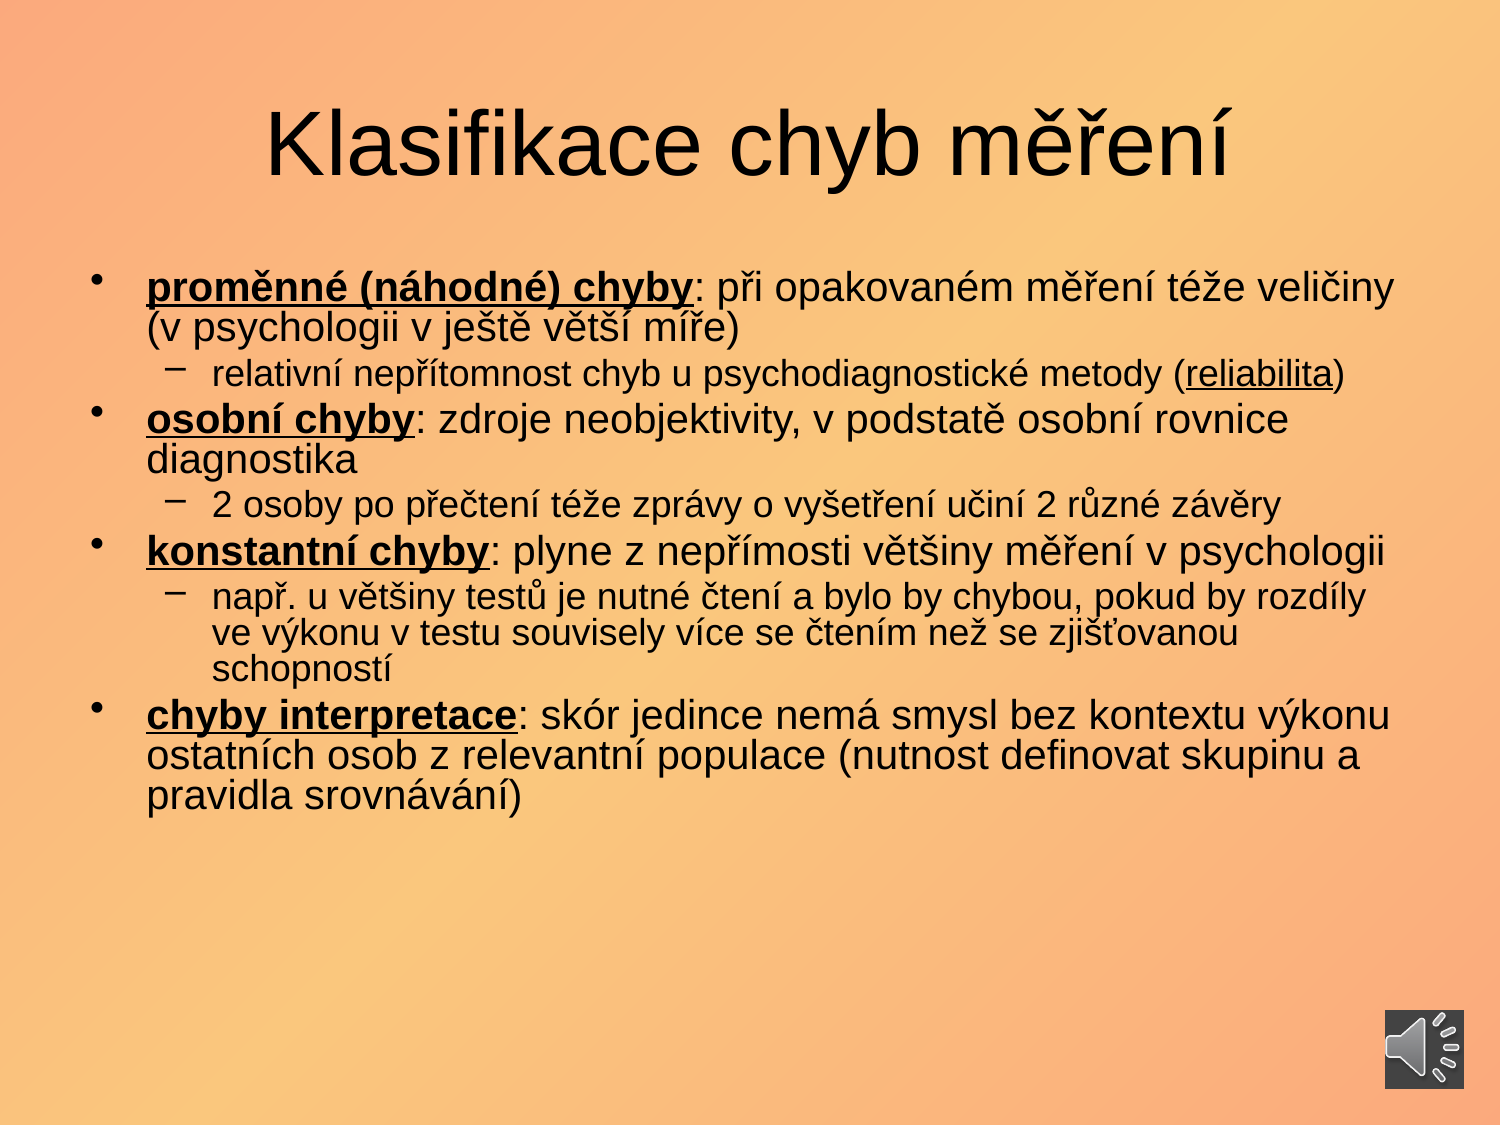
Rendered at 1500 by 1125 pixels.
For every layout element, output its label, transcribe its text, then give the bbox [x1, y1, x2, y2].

title Klasifikace chyb měření [75, 45, 1425, 233]
picture [1384, 1009, 1465, 1090]
list proměnné (náhodné) chyby: při opakovaném měření téže veličiny (v psychologii v ještě větší míře) relativní nepřítomnost chyb u psychodiagnostické metody (reliabilita) osobní chyby: zdroje neobjektivity, v podstatě osobní rovnice diagnostika 2 osoby po přečtení téže zprávy o vyšetření učiní 2 různé závěry konstantní chyby: plyne z nepřímosti většiny měření v psychologii např. u většiny testů je nutné čtení a bylo by chybou, pokud by rozdíly ve výkonu v testu souvisely více se čtením než se zjišťovanou schopností chyby interpretace: skór jedince nemá smysl bez kontextu výkonu ostatních osob z relevantní populace (nutnost definovat skupinu a pravidla srovnávání) [75, 262, 1425, 1005]
